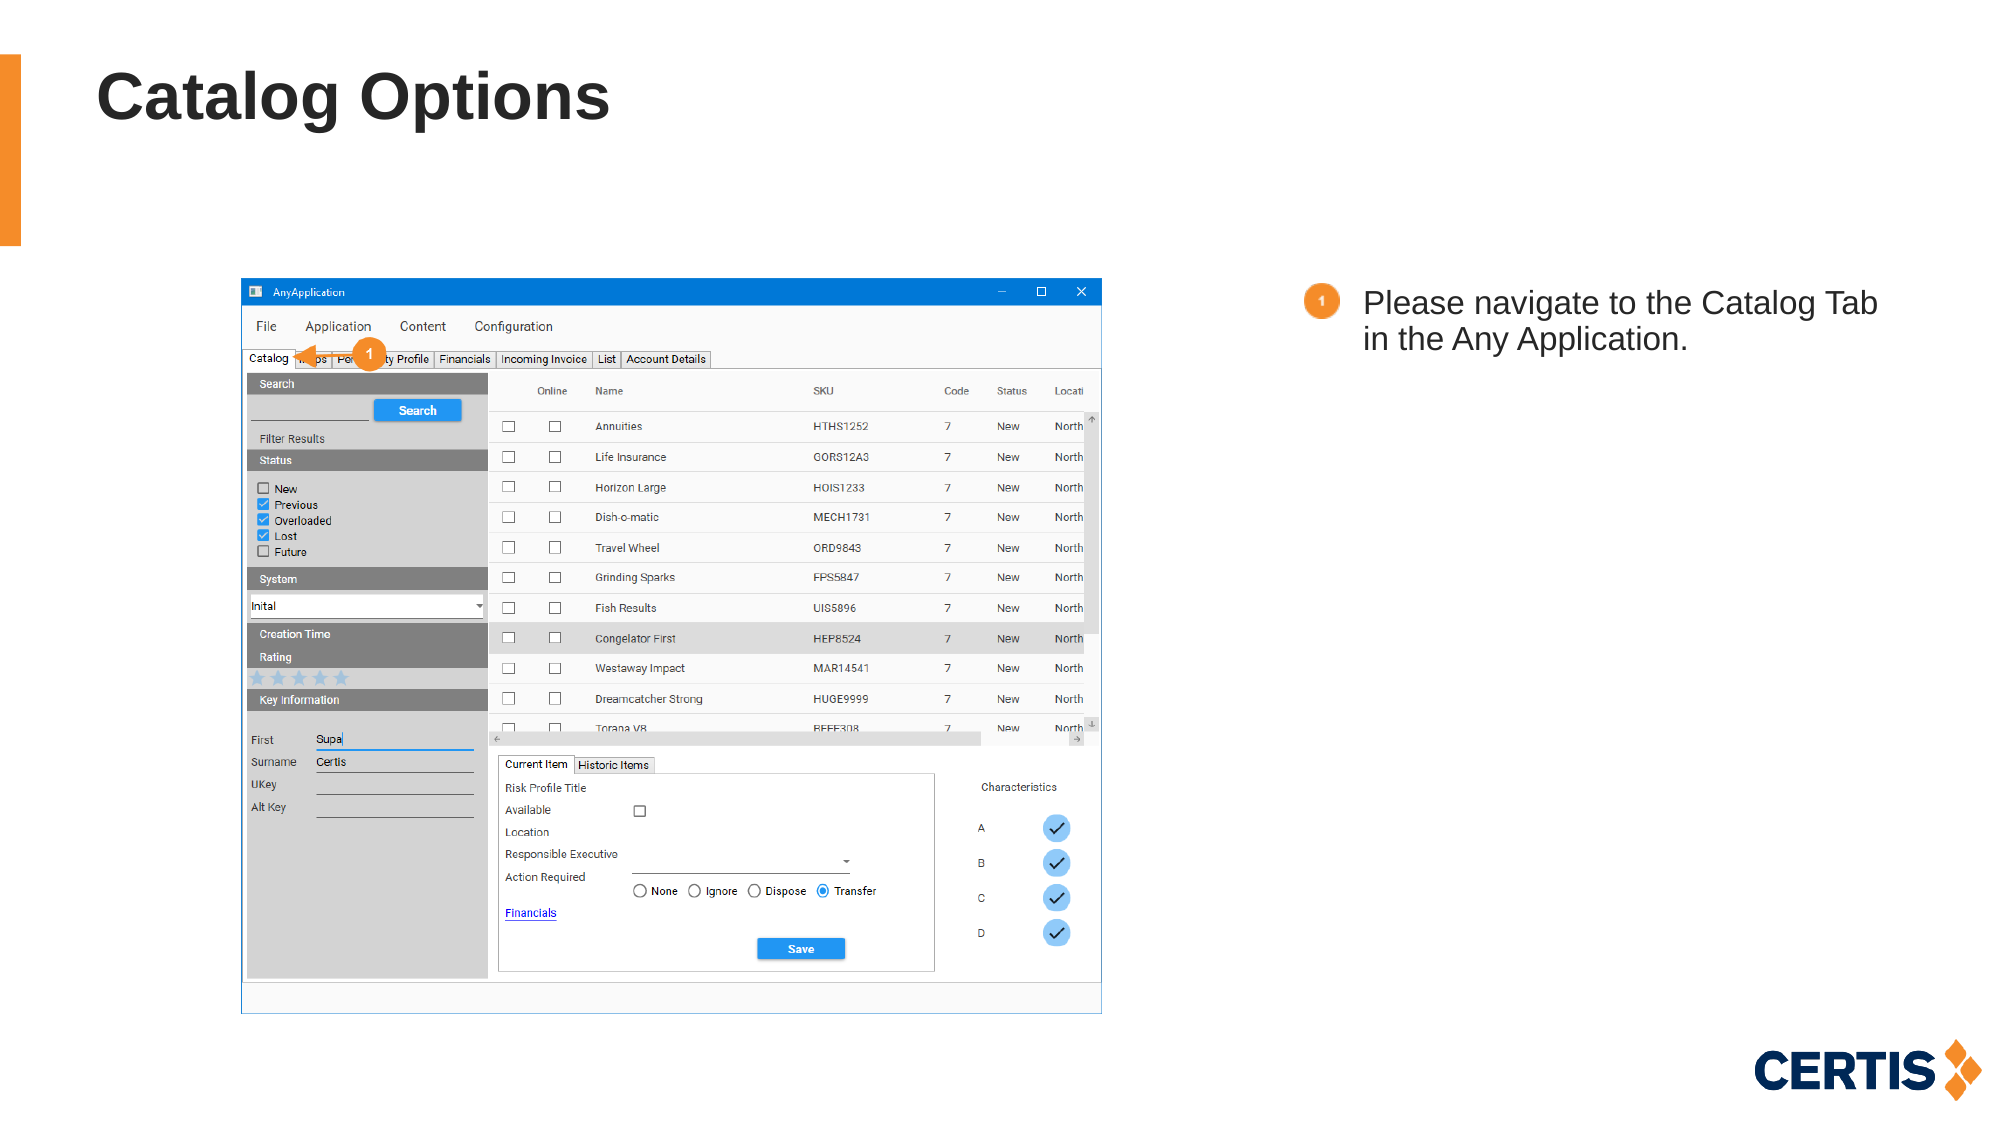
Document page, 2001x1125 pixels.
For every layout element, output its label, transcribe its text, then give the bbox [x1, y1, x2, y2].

picture [241, 278, 1102, 1014]
list Please navigate to the Catalog Tab in the Any Application. [1289, 278, 1918, 1014]
picture [1304, 283, 1340, 319]
picture [1755, 1039, 1982, 1101]
title Catalog Options [82, 54, 1918, 247]
